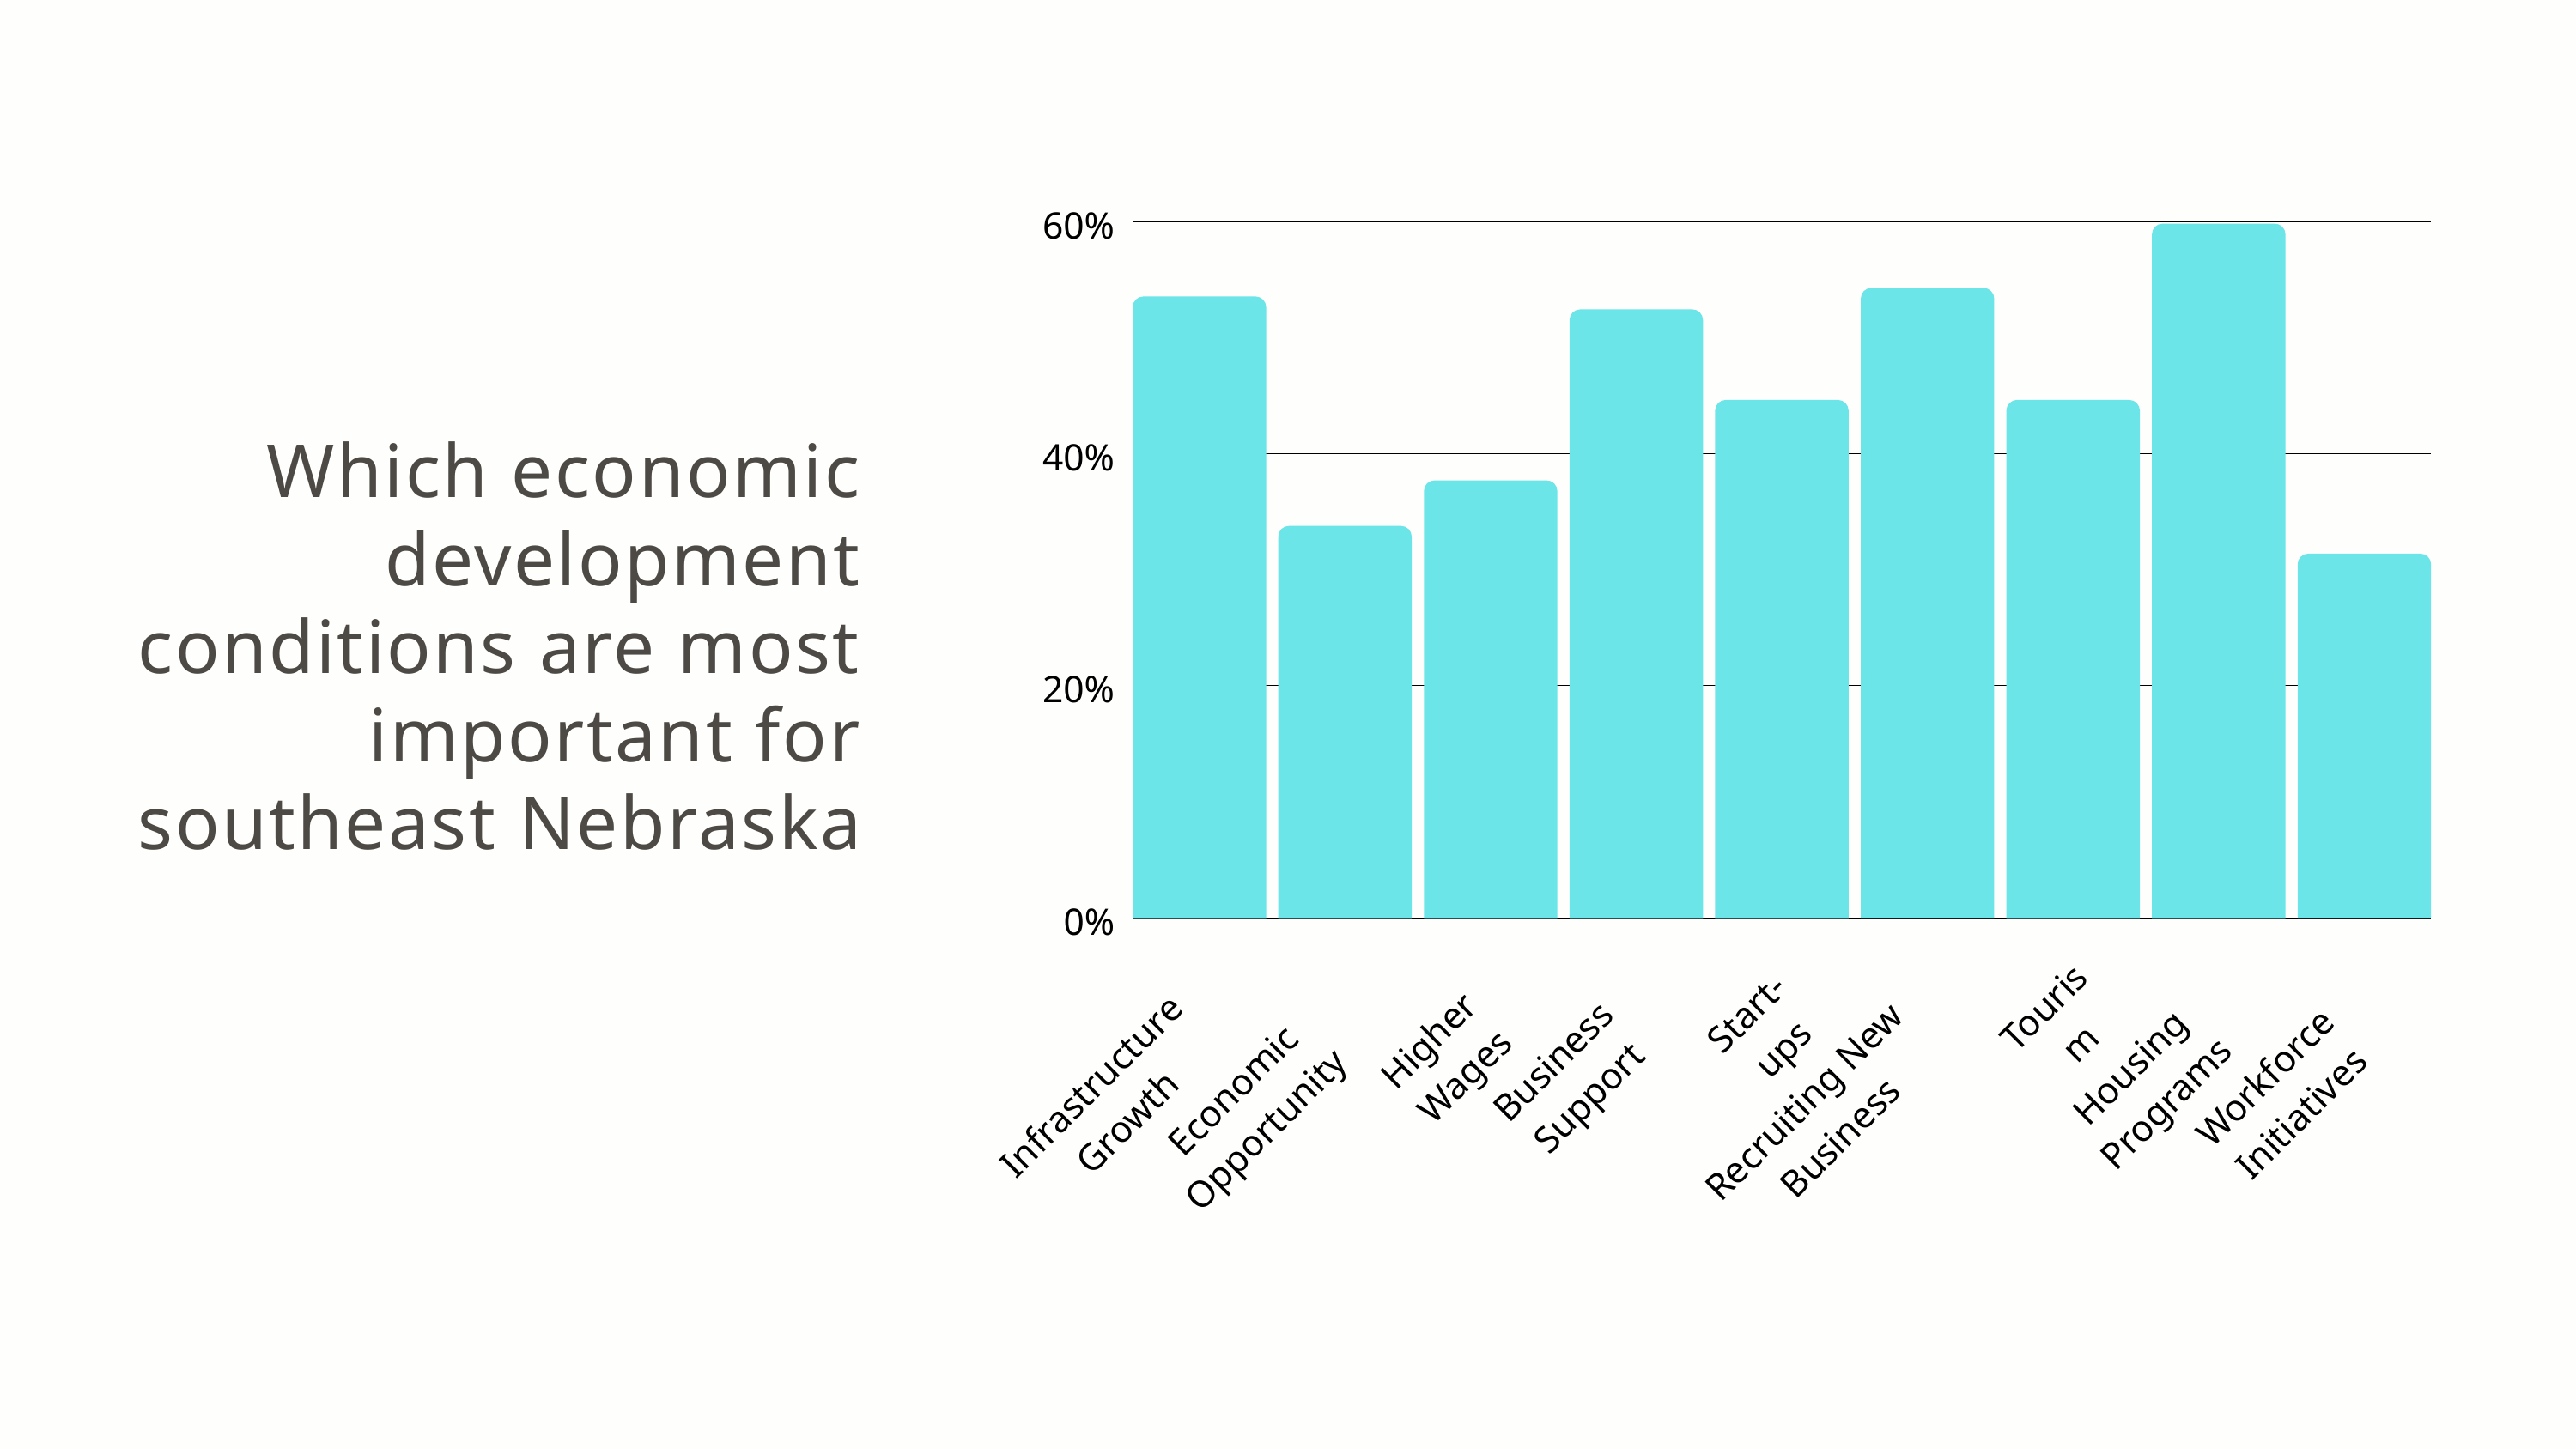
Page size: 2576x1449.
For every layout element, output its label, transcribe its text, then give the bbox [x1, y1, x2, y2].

text_box Which economic development conditions are most important for southeast Nebraska [68, 424, 863, 864]
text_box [947, 199, 2432, 1256]
